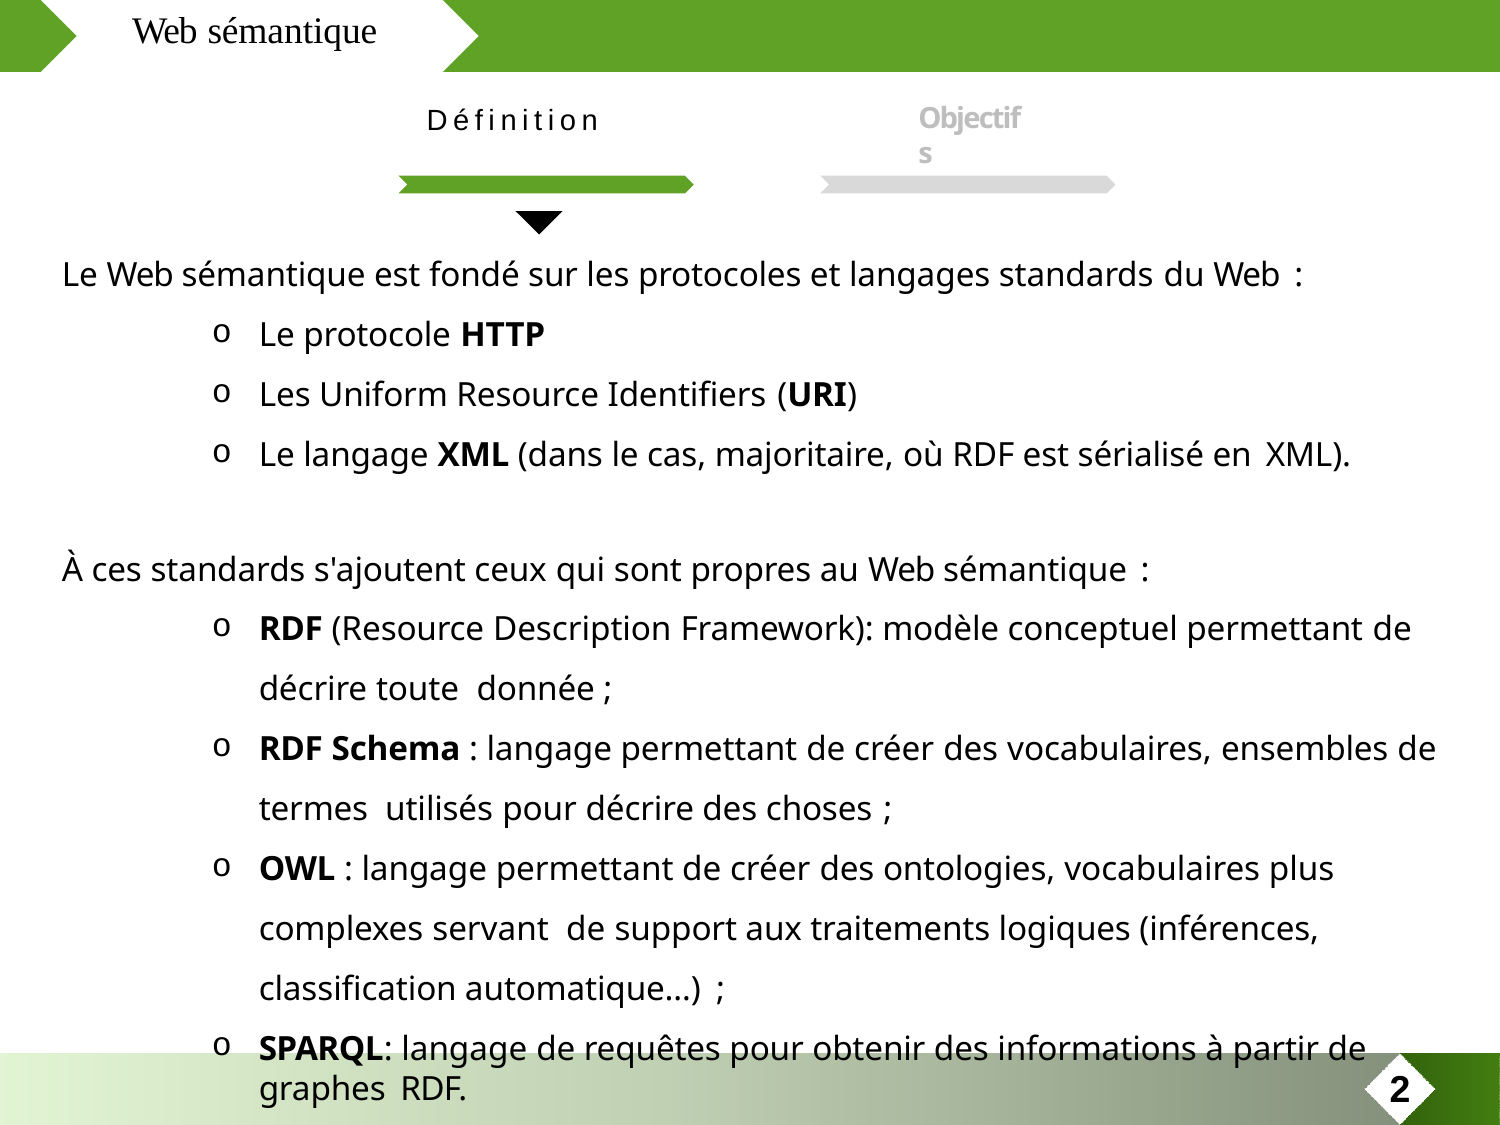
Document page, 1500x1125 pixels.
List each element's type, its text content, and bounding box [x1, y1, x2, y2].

text_box Définition [424, 98, 607, 136]
text_box [820, 175, 1116, 194]
text_box [515, 211, 563, 231]
text_box 2 [1387, 1066, 1413, 1111]
title Web sémantique [130, 4, 383, 195]
text_box Le Web sémantique est fondé sur les protocoles et langages standards du Web : Le protocole HTTP Les Uniform Resource Identifiers (URI) Le langage XML (dans le cas, majoritaire, où RDF est sérialisé en XML). À ces standards s'ajoutent ceux qui sont propres au Web sémantique : RDF (Resource Description Framework): modèle conceptuel permettant de décrire toute donnée ; RDF Schema : langage permettant de créer des vocabulaires, ensembles de termes utilisés pour décrire des choses ; OWL : langage permettant de créer des ontologies, vocabulaires plus complexes servant de support aux traitements logiques (inférences, classification automatique…) ; SPARQL: langage de requêtes pour obtenir des informations à partir de graphes RDF. [59, 231, 1470, 1107]
text_box Objectifs [916, 97, 1029, 170]
text_box [0, 0, 77, 72]
text_box [0, 1053, 1500, 1125]
text_box [442, 0, 1500, 72]
text_box [398, 175, 694, 194]
